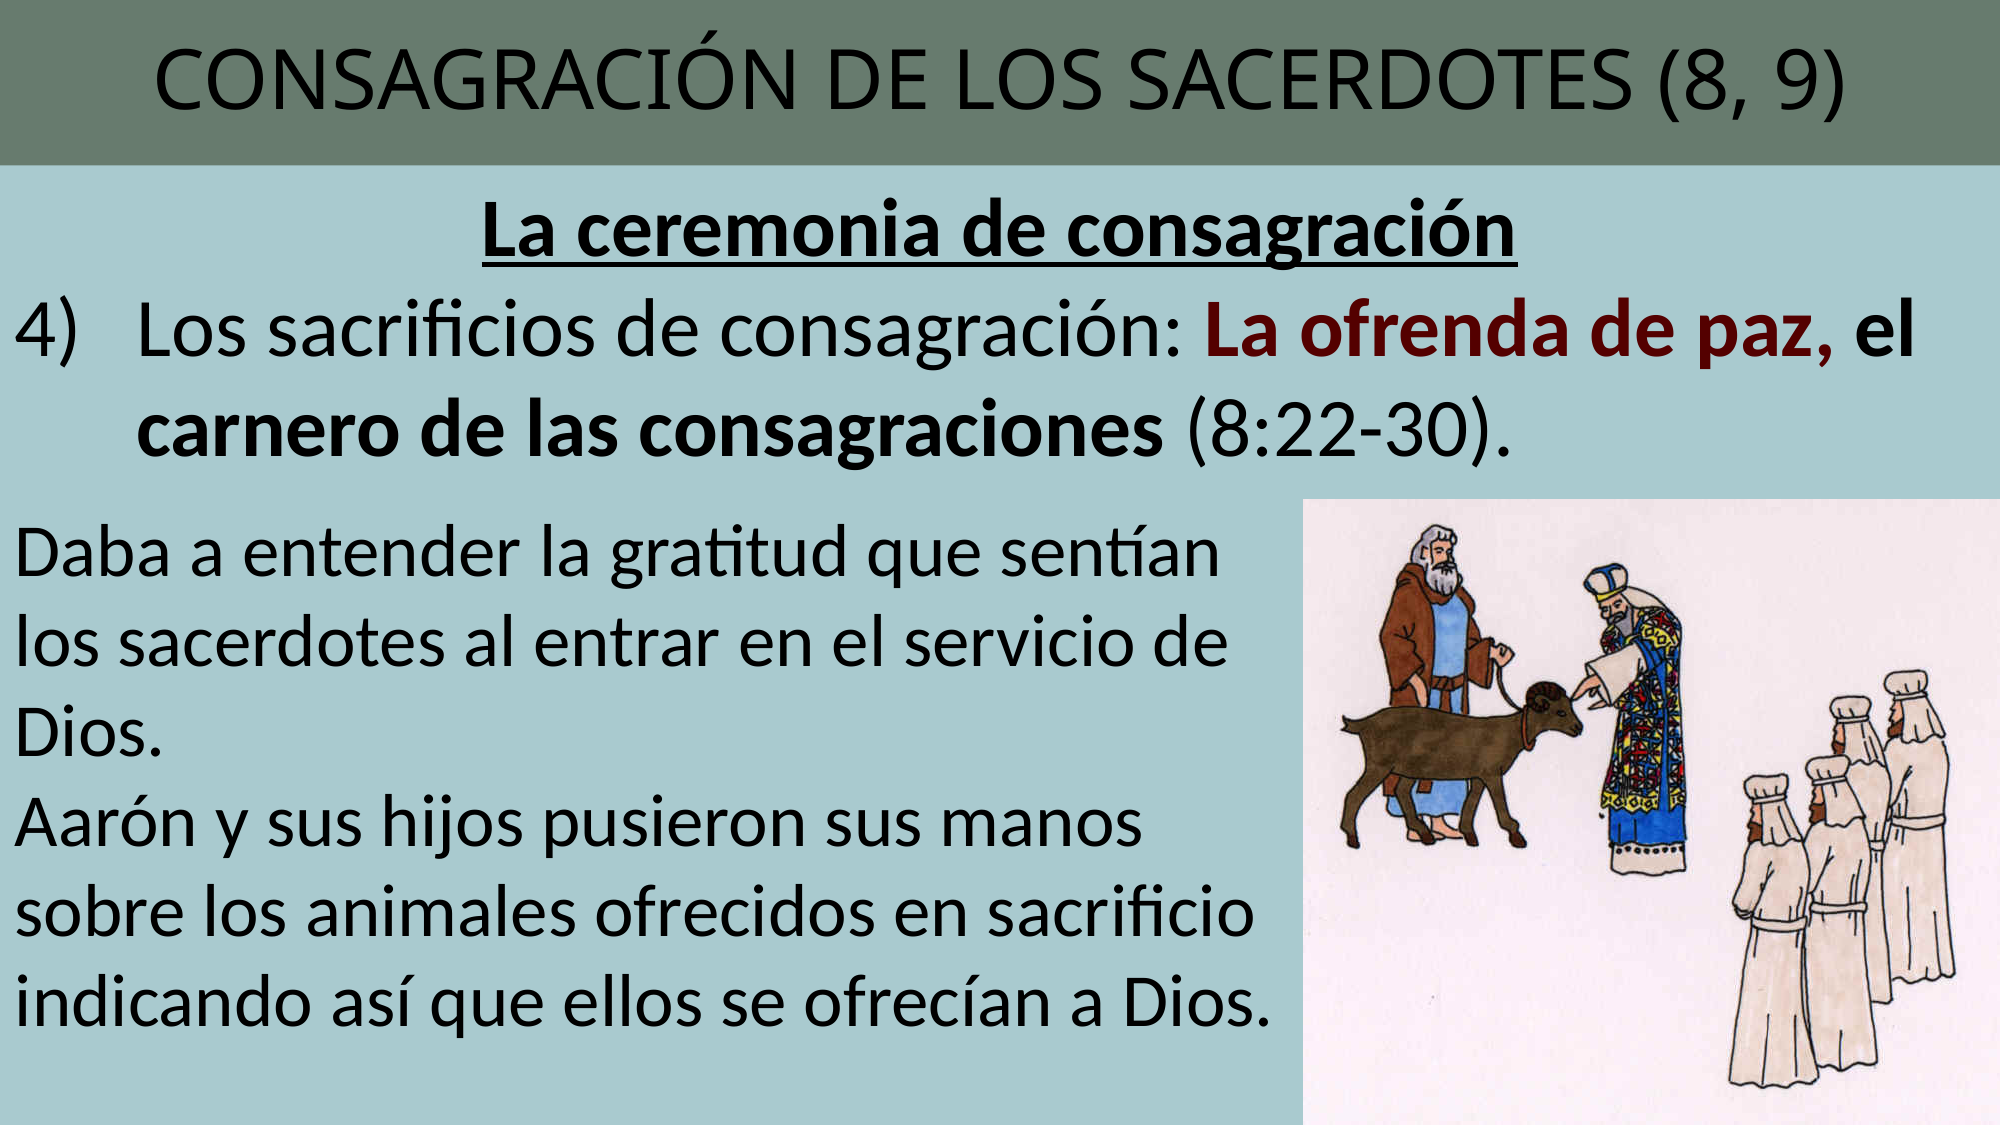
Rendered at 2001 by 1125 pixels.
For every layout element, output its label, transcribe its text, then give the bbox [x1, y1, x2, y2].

text_box Daba a entender la gratitud que sentían los sacerdotes al entrar en el servicio de Dios. Aarón y sus hijos pusieron sus manos sobre los animales ofrecidos en sacrificio indicando así que ellos se ofrecían a Dios. [0, 493, 1304, 1049]
title CONSAGRACIÓN DE LOS SACERDOTES (8, 9) [0, 0, 2000, 165]
picture [1303, 499, 2000, 1125]
text_box La ceremonia de consagración Los sacrificios de consagración: La ofrenda de paz, el carnero de las consagraciones (8:22-30). [0, 165, 2000, 481]
